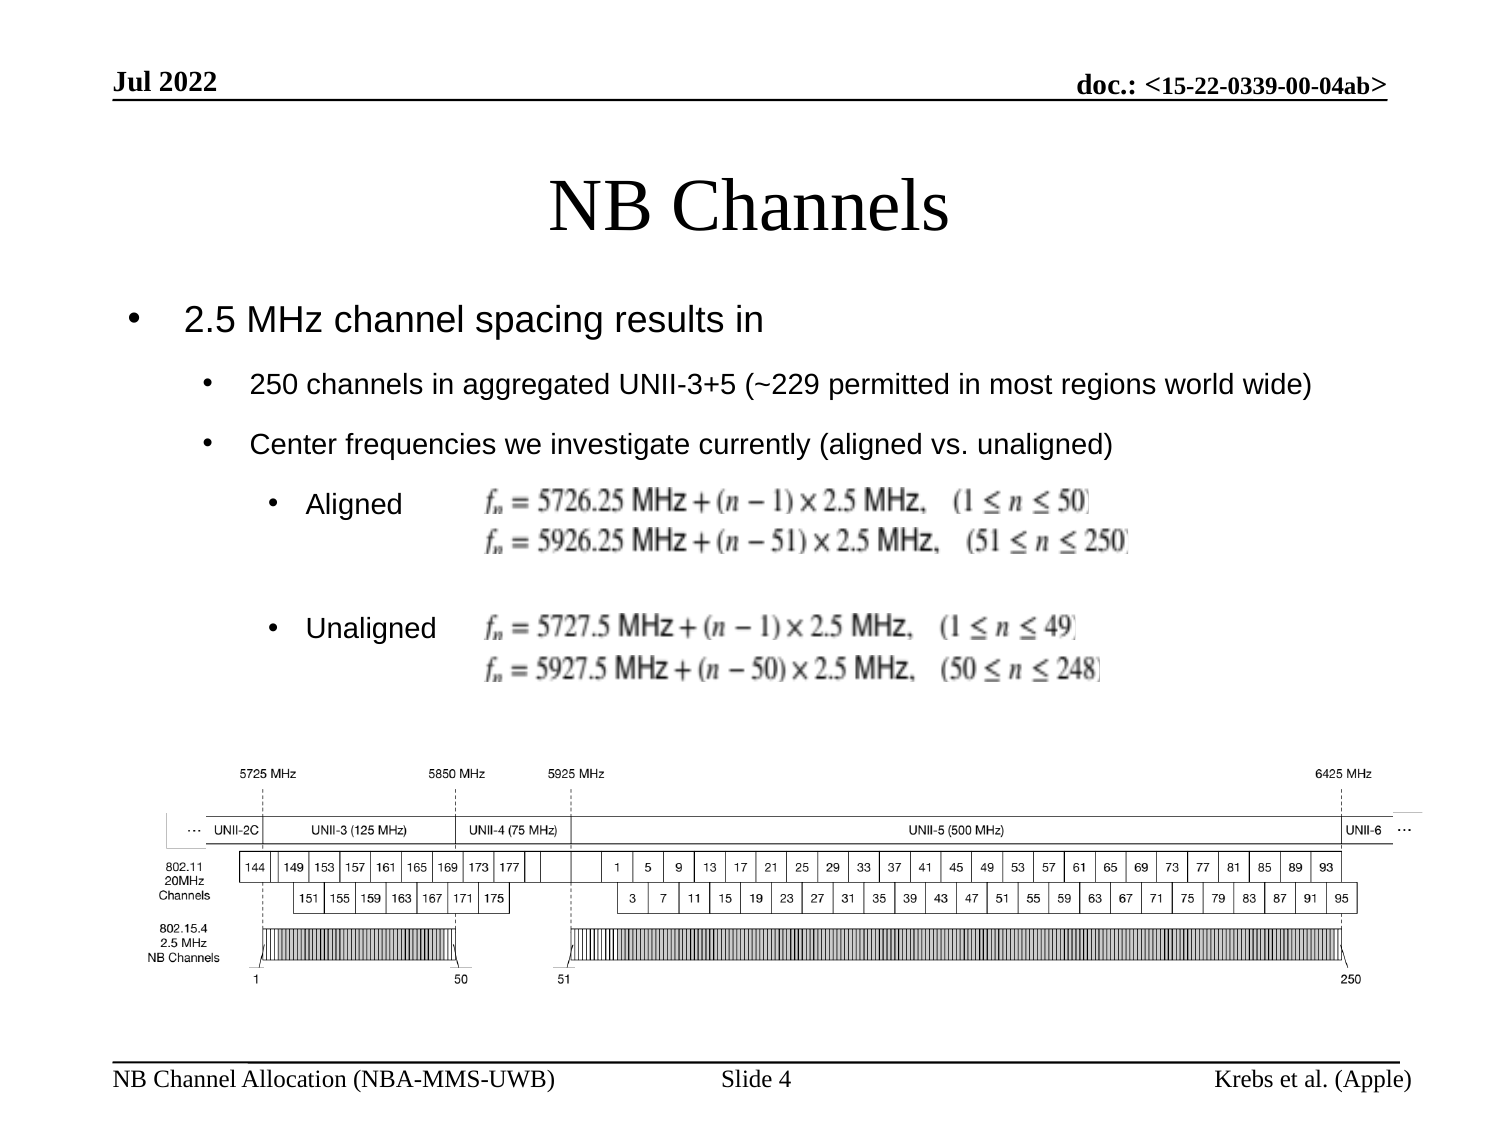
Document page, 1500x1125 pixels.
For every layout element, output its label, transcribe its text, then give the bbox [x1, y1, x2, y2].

picture [483, 527, 1129, 555]
picture [483, 487, 1089, 514]
title NB Channels [112, 112, 1388, 287]
picture [483, 613, 1076, 640]
footer Krebs et al. (Apple) [900, 1062, 1413, 1093]
picture [483, 655, 1100, 682]
picture [143, 762, 1423, 989]
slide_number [112, 62, 375, 98]
list 2.5 MHz channel spacing results in 250 channels in aggregated UNII-3+5 (~229 permitted in most regions world wide) Center frequencies we investigate currently (aligned vs. unaligned) Aligned Unaligned [112, 287, 1388, 650]
slide_number Slide 4 [712, 1062, 800, 1093]
